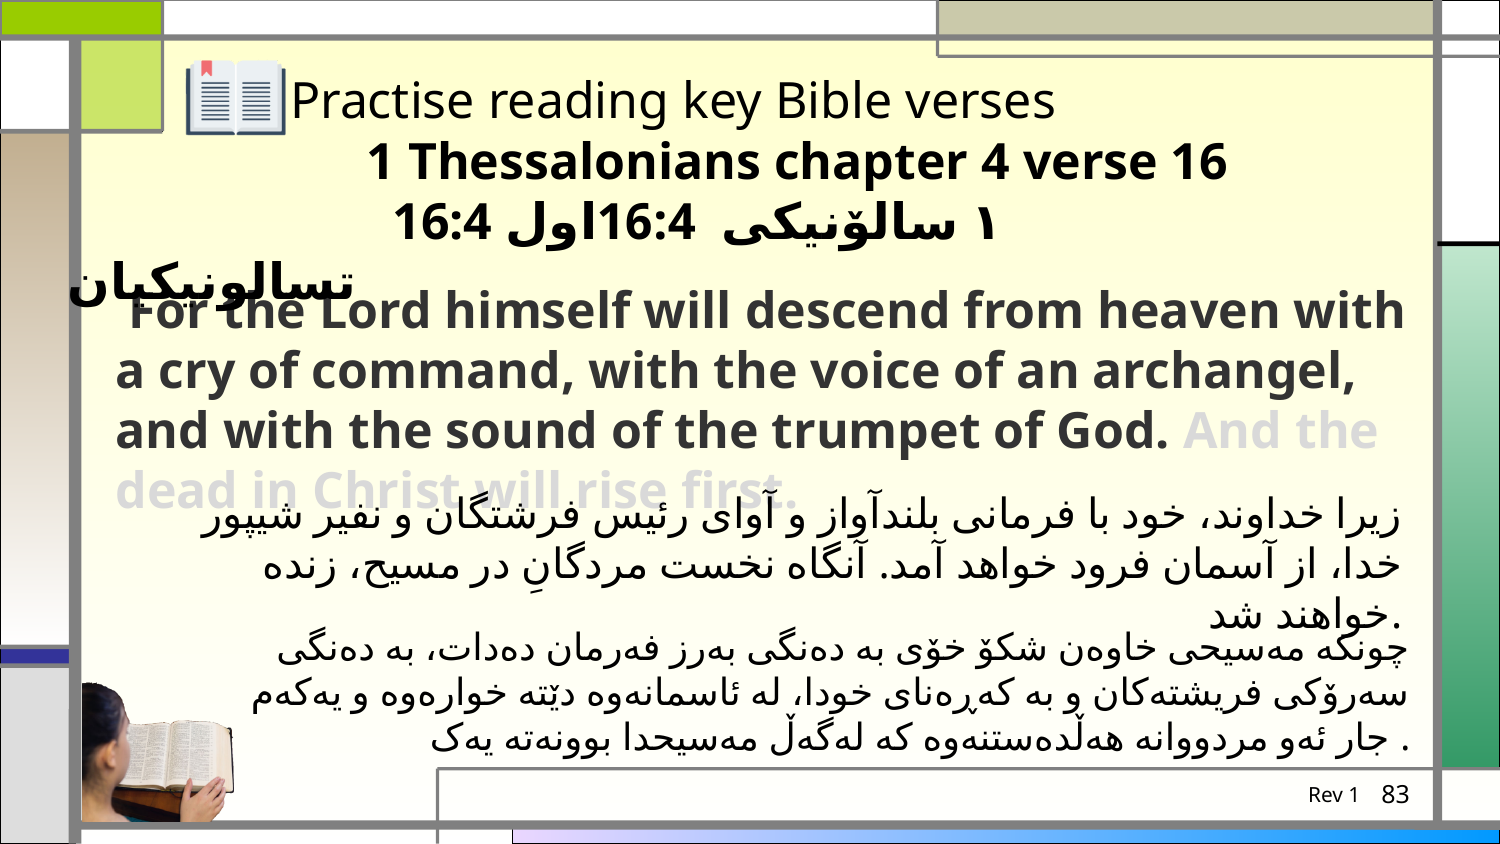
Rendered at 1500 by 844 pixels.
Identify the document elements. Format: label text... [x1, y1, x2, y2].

picture [81, 682, 235, 822]
picture [176, 53, 291, 143]
text_box Rev 1 [1293, 774, 1387, 814]
text_box Practise reading key Bible verses [147, 15, 1199, 122]
text_box For the Lord himself will descend from heaven with a cry of command, with the voice of an archangel, and with the sound of the trumpet of God. And the dead in Christ will rise first. [100, 270, 1432, 410]
text_box چونکە مەسیحی خاوەن شکۆ خۆی بە دەنگی بەرز فەرمان دەدات، بە دەنگی سەرۆکی فریشتەکان و بە کەڕەنای خودا، لە ئاسمانەوە دێتە خوارەوە و یەکەم جار ئەو مردووانە هەڵدەستنەوە کە لەگەڵ مەسیحدا بوونەتە یەک . [194, 615, 1425, 766]
text_box زیرا خداوند، خود با فرمانی بلندآواز و آوای رئیس فرشتگان و نفیر شیپور خدا، از آسمان فرود خواهد آمد. آنگاه نخست مردگانِ در مسیح، زنده خواهند شد. [146, 479, 1417, 645]
slide_number 83 [1074, 770, 1425, 818]
text_box 1 Thessalonians chapter 4 verse 16 16:4 ١ سالۆنیكی 16:4اول تسالونیکیان [53, 122, 1282, 318]
